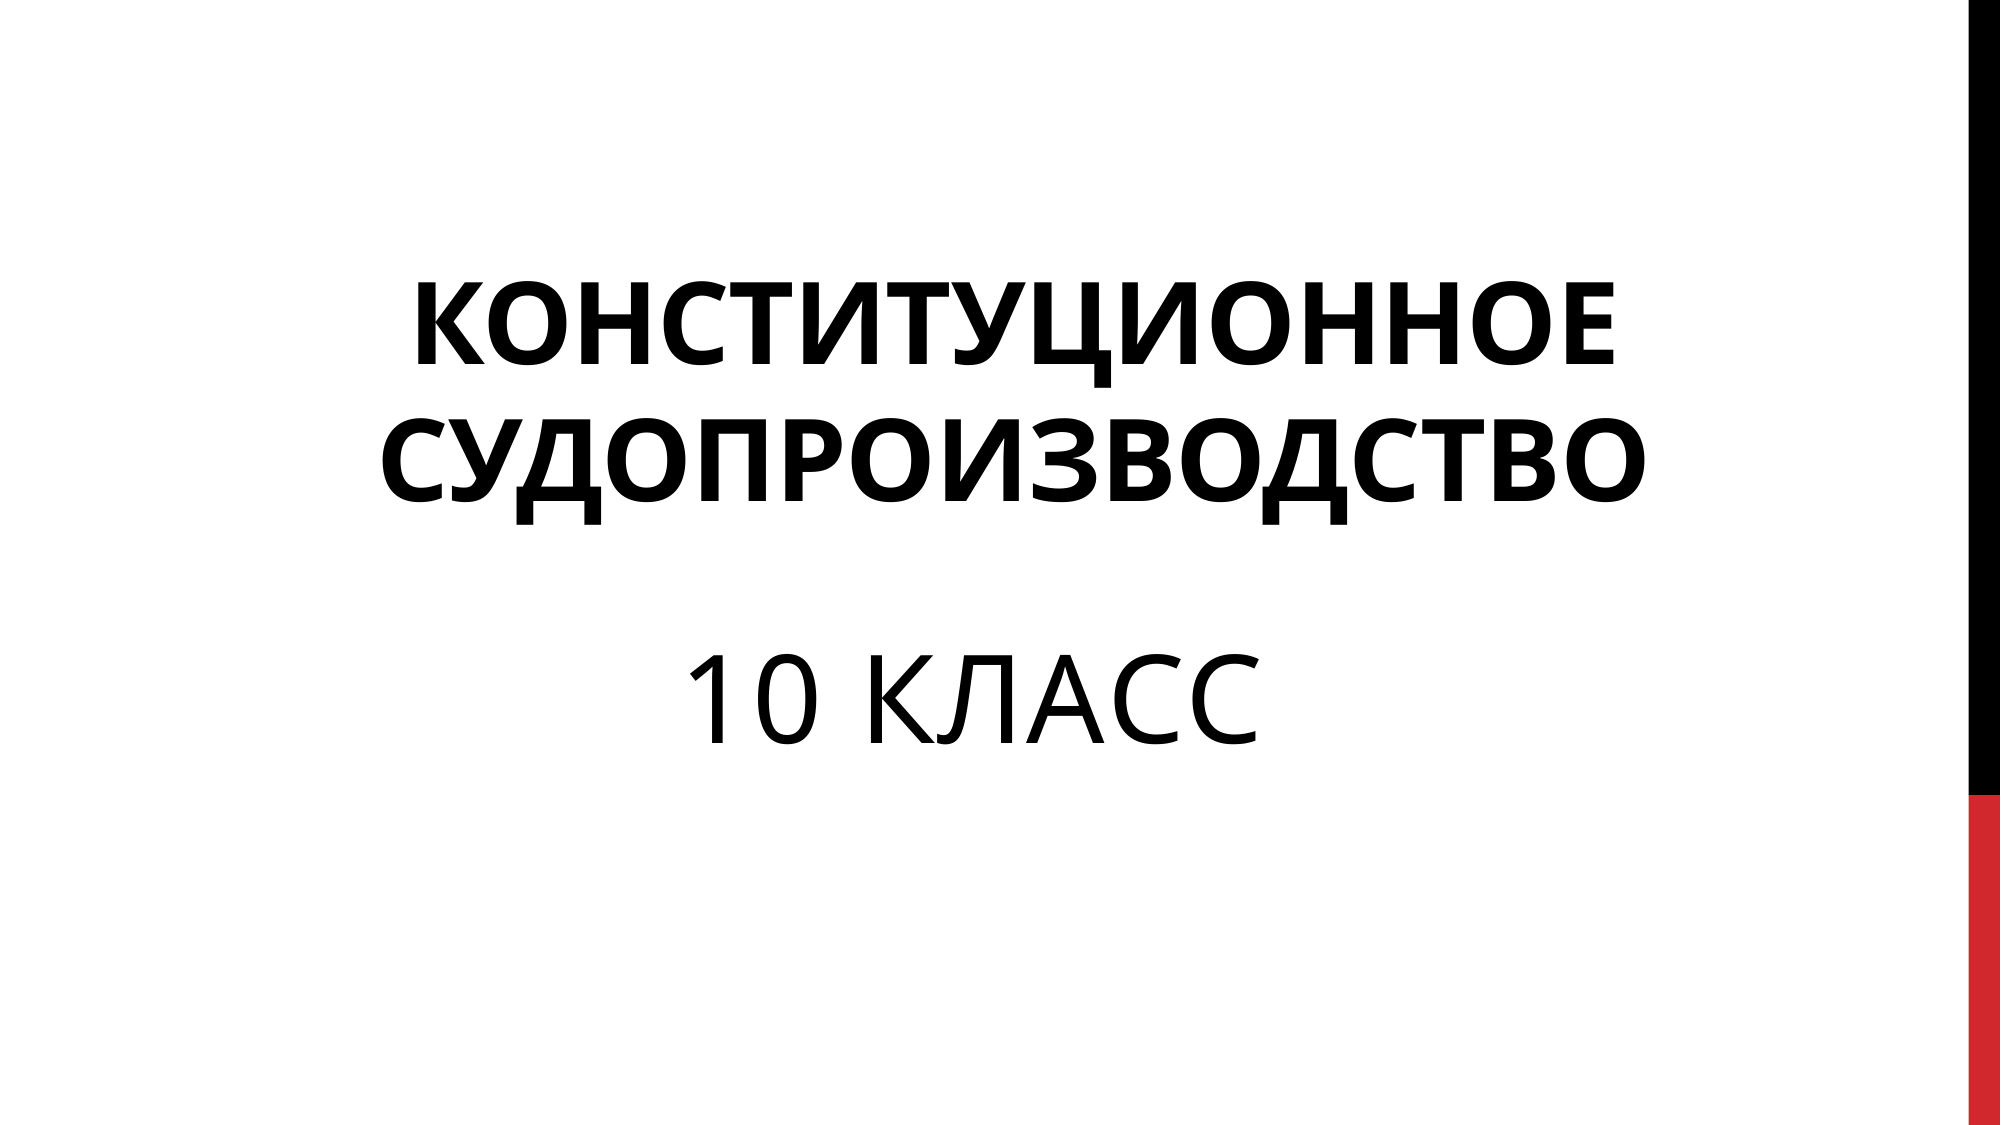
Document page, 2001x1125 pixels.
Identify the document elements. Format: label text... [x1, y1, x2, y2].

title КОНСТИТУЦИОННОЕ СУДОПРОИЗВОДСТВО [188, 241, 1839, 533]
subtitle 10 класс [221, 613, 1722, 920]
